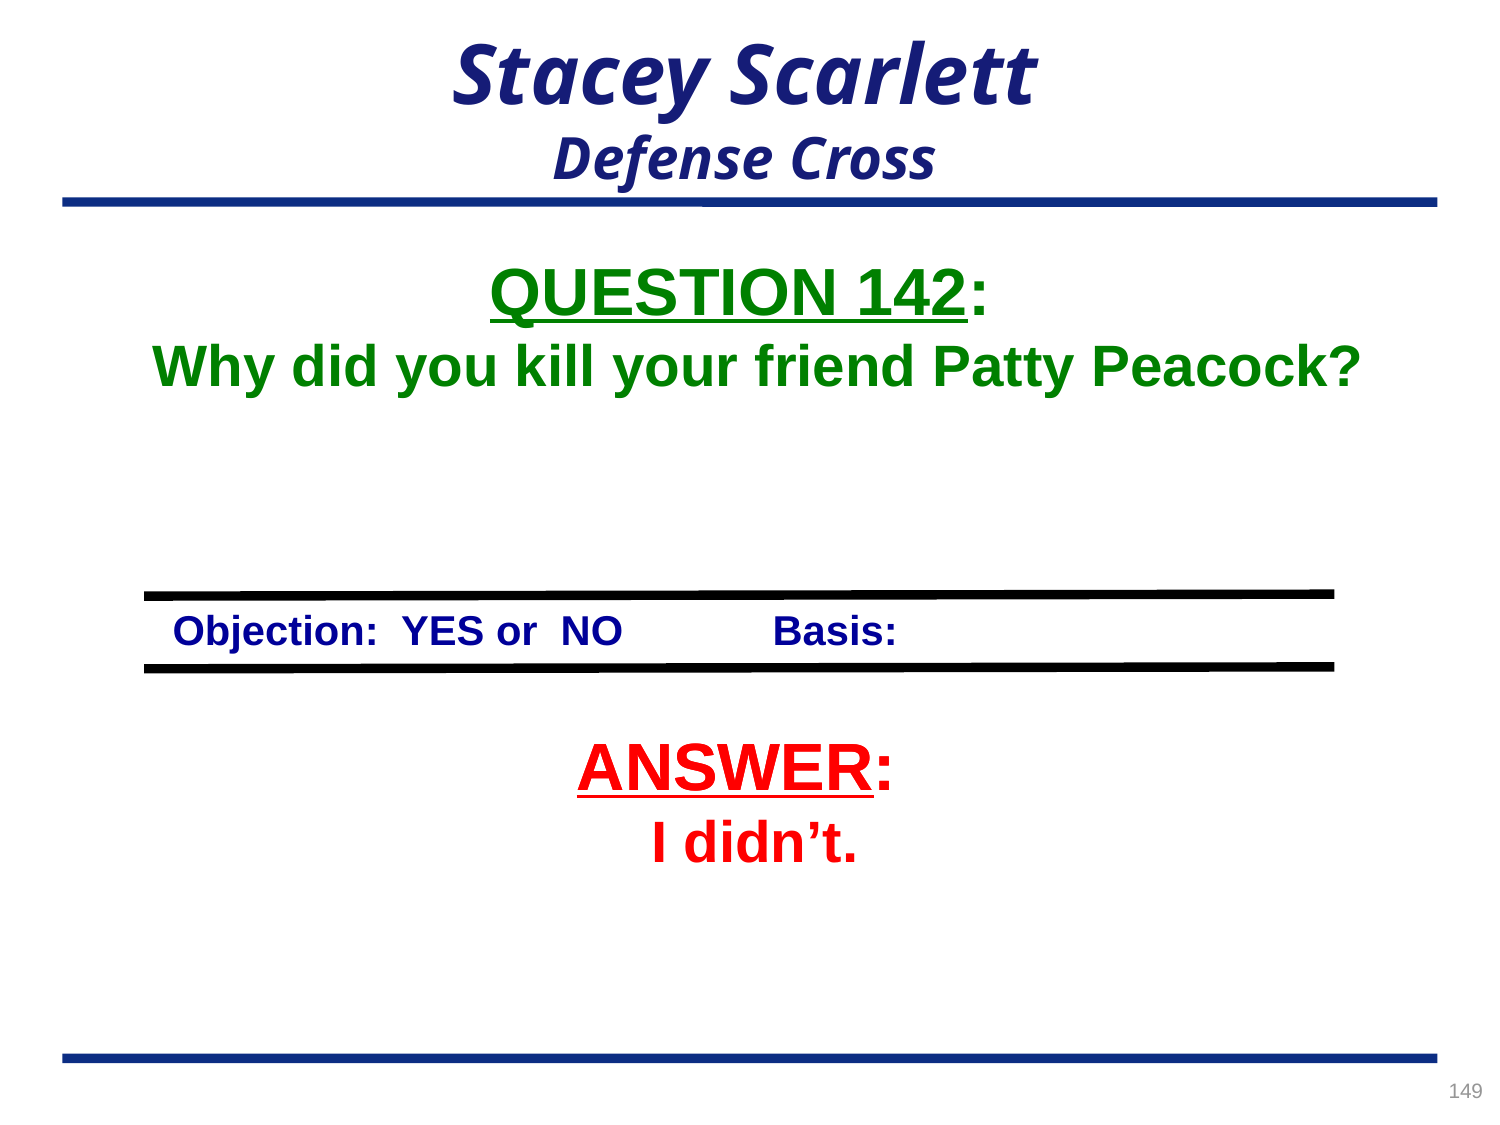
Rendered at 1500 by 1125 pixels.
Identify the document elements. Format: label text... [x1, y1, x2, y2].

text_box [143, 593, 1335, 597]
text_box Objection: YES or NO Basis: [157, 603, 1335, 661]
slide_number 149 [1310, 1070, 1499, 1121]
title Stacey Scarlett Defense Cross [163, 12, 1327, 201]
text_box ANSWER: I didn’t. [144, 716, 1366, 882]
text_box QUESTION 142: Why did you kill your friend Patty Peacock? [38, 241, 1479, 466]
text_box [143, 666, 1335, 670]
